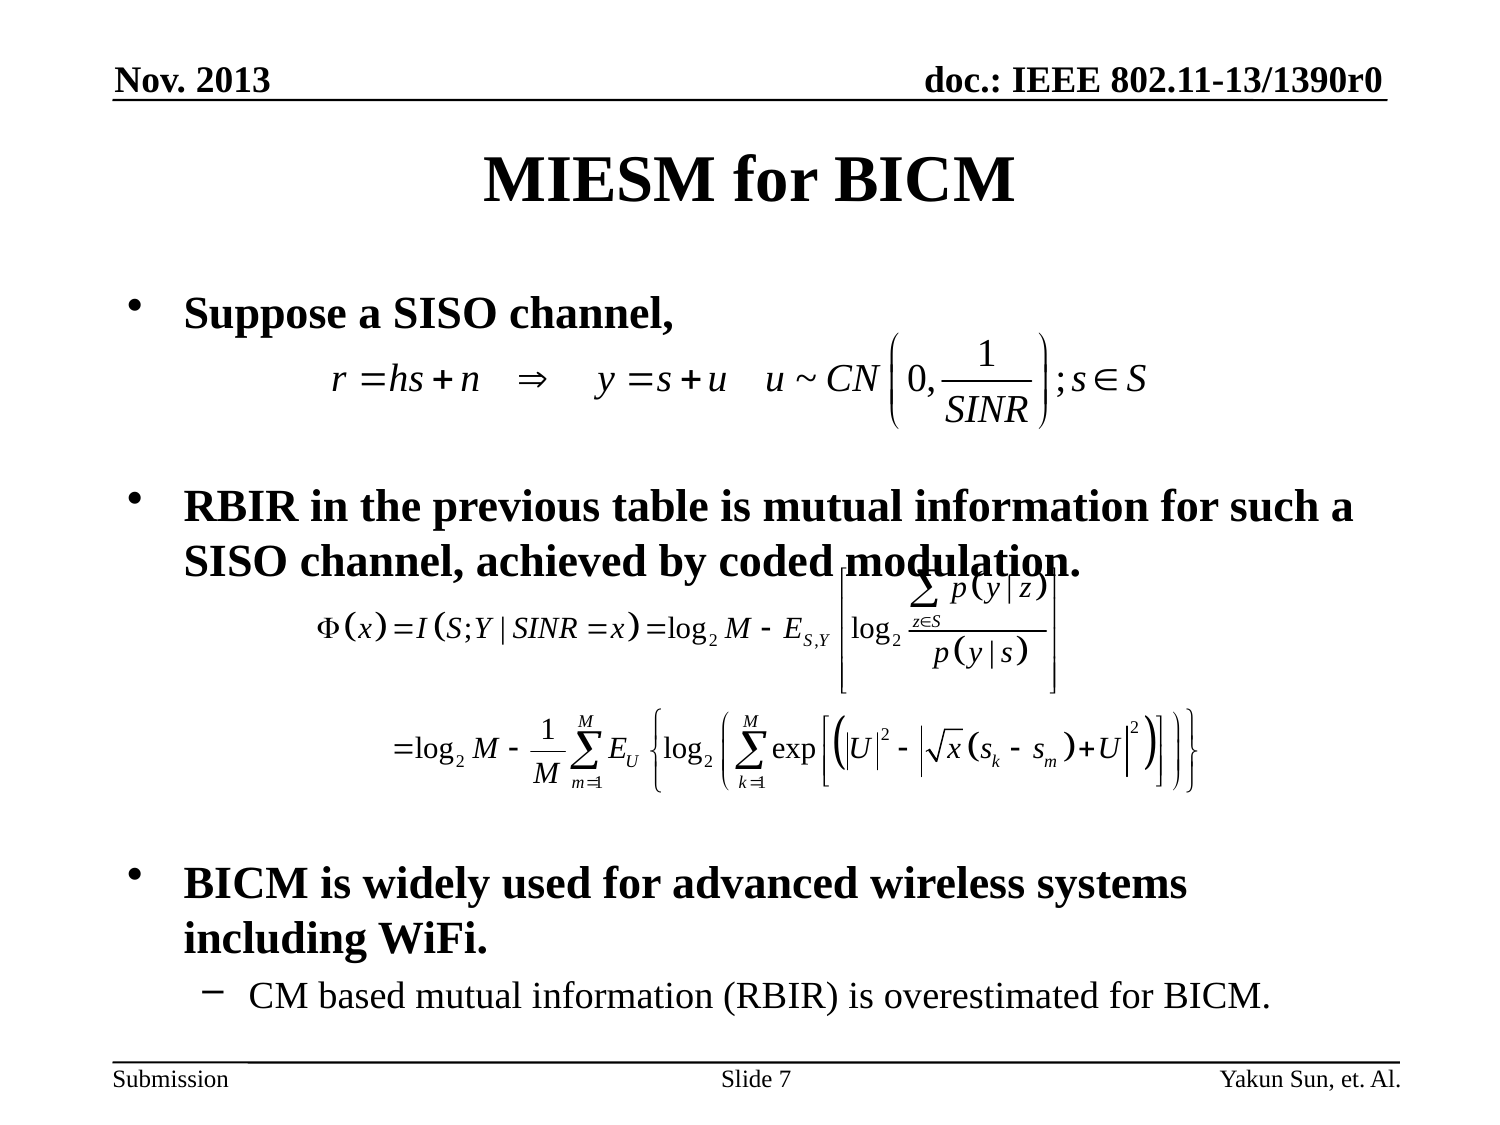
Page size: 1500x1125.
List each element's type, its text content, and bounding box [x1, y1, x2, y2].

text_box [312, 562, 1206, 800]
title MIESM for BICM [112, 112, 1388, 238]
slide_number Slide 7 [712, 1062, 800, 1093]
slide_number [114, 54, 273, 101]
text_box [324, 324, 1158, 438]
list Suppose a SISO channel, RBIR in the previous table is mutual information for such a SISO channel, achieved by coded modulation. BICM is widely used for advanced wireless systems including WiFi. CM based mutual information (RBIR) is overestimated for BICM. [112, 274, 1388, 1026]
footer Yakun Sun, et. Al. [1217, 1062, 1402, 1093]
